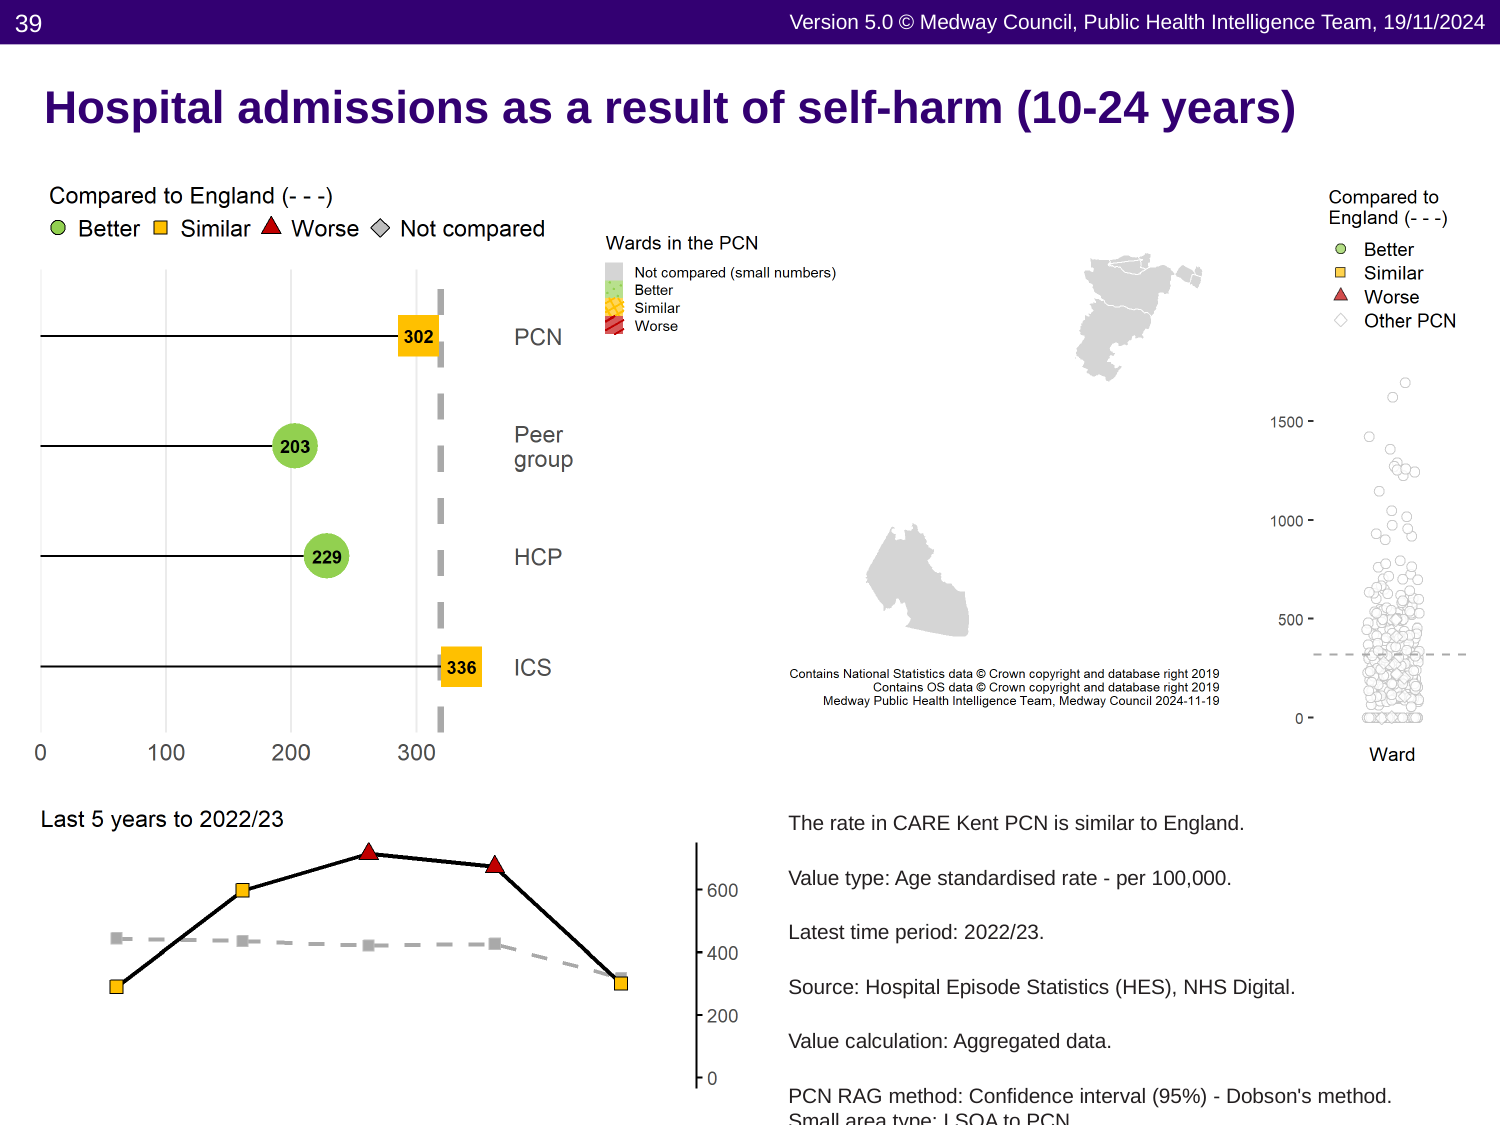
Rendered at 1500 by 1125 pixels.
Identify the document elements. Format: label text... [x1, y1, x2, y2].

list Version 5.0 © Medway Council, Public Health Intelligence Team, 19/11/2024 [419, 0, 1500, 43]
list 39 [0, 0, 95, 95]
title Hospital admissions as a result of self-harm (10-24 years) [29, 70, 1471, 138]
list The rate in CARE Kent PCN is similar to England. Value type: Age standardised rate - per 100,000. Latest time period: 2022/23. Source: Hospital Episode Statistics (HES), NHS Digital. Value calculation: Aggregated data. PCN RAG method: Confidence interval (95%) - Dobson's method. Small area type: LSOA to PCN. [773, 802, 1483, 1106]
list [1233, 164, 1483, 776]
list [605, 164, 1221, 776]
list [29, 798, 751, 1107]
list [29, 164, 585, 776]
